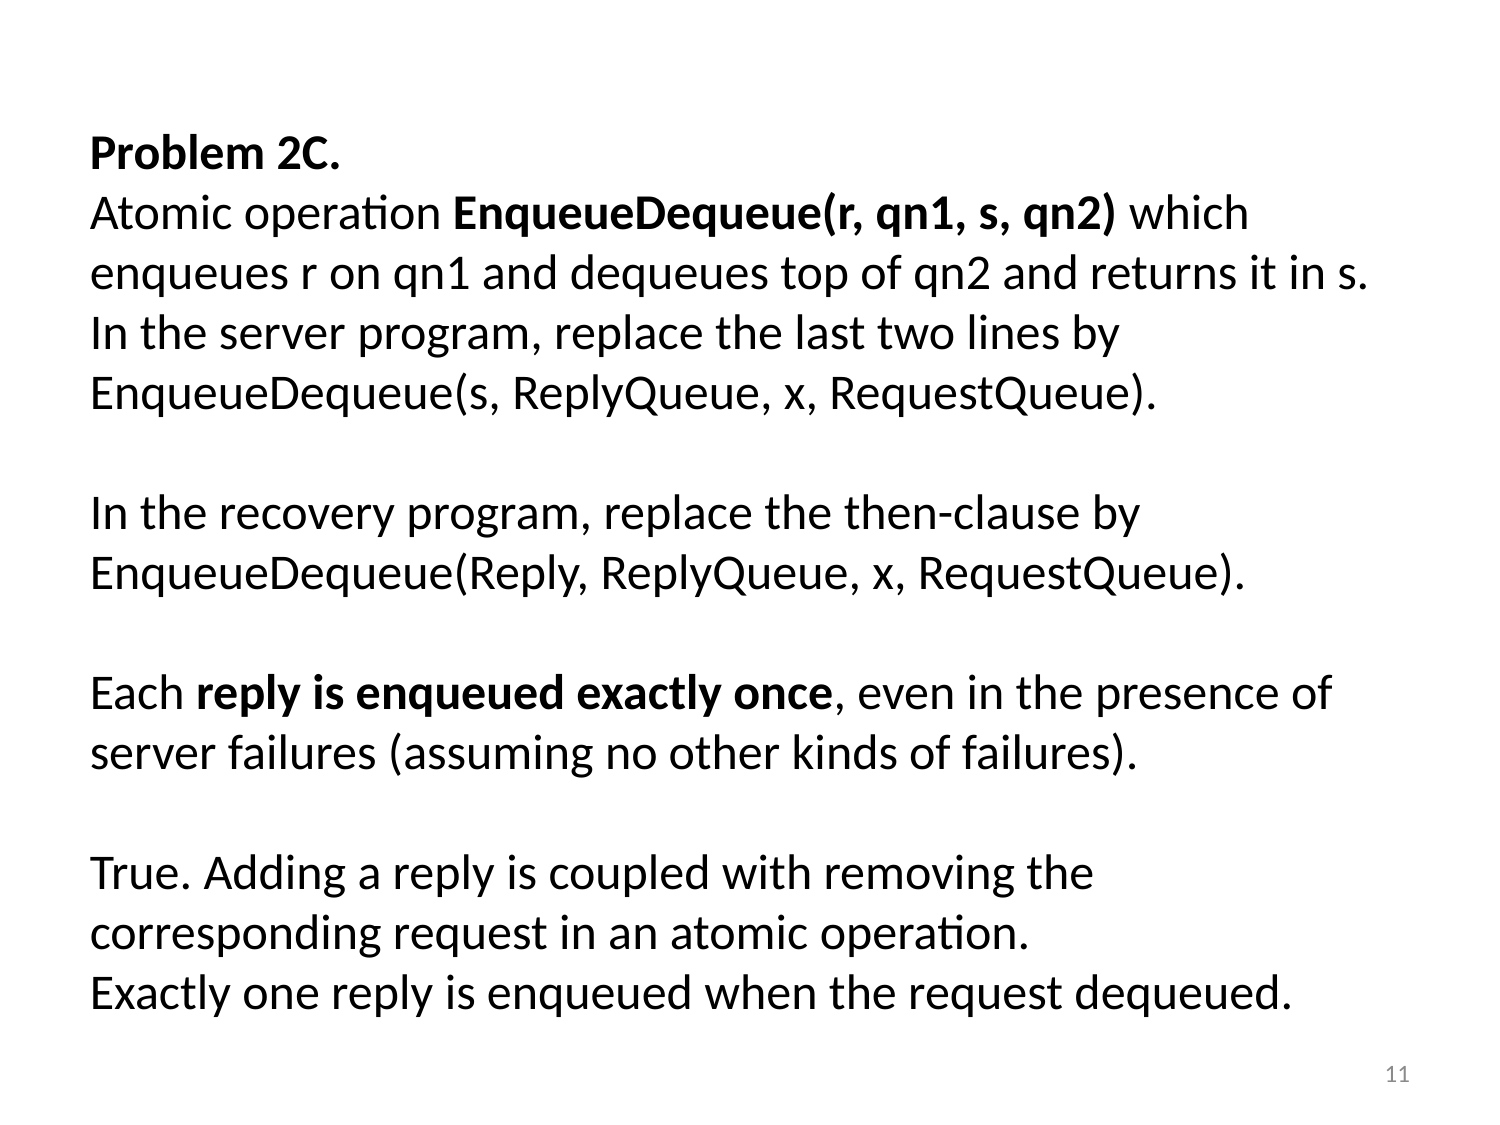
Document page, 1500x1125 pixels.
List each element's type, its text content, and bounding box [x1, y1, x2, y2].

slide_number 11 [1074, 1042, 1425, 1103]
text_box Problem 2C. Atomic operation EnqueueDequeue(r, qn1, s, qn2) which enqueues r on qn1 and dequeues top of qn2 and returns it in s. In the server program, replace the last two lines by EnqueueDequeue(s, ReplyQueue, x, RequestQueue). In the recovery program, replace the then-clause by EnqueueDequeue(Reply, ReplyQueue, x, RequestQueue). Each reply is enqueued exactly once, even in the presence of server failures (assuming no other kinds of failures). True. Adding a reply is coupled with removing the corresponding request in an atomic operation. Exactly one reply is enqueued when the request dequeued. [75, 112, 1400, 1088]
